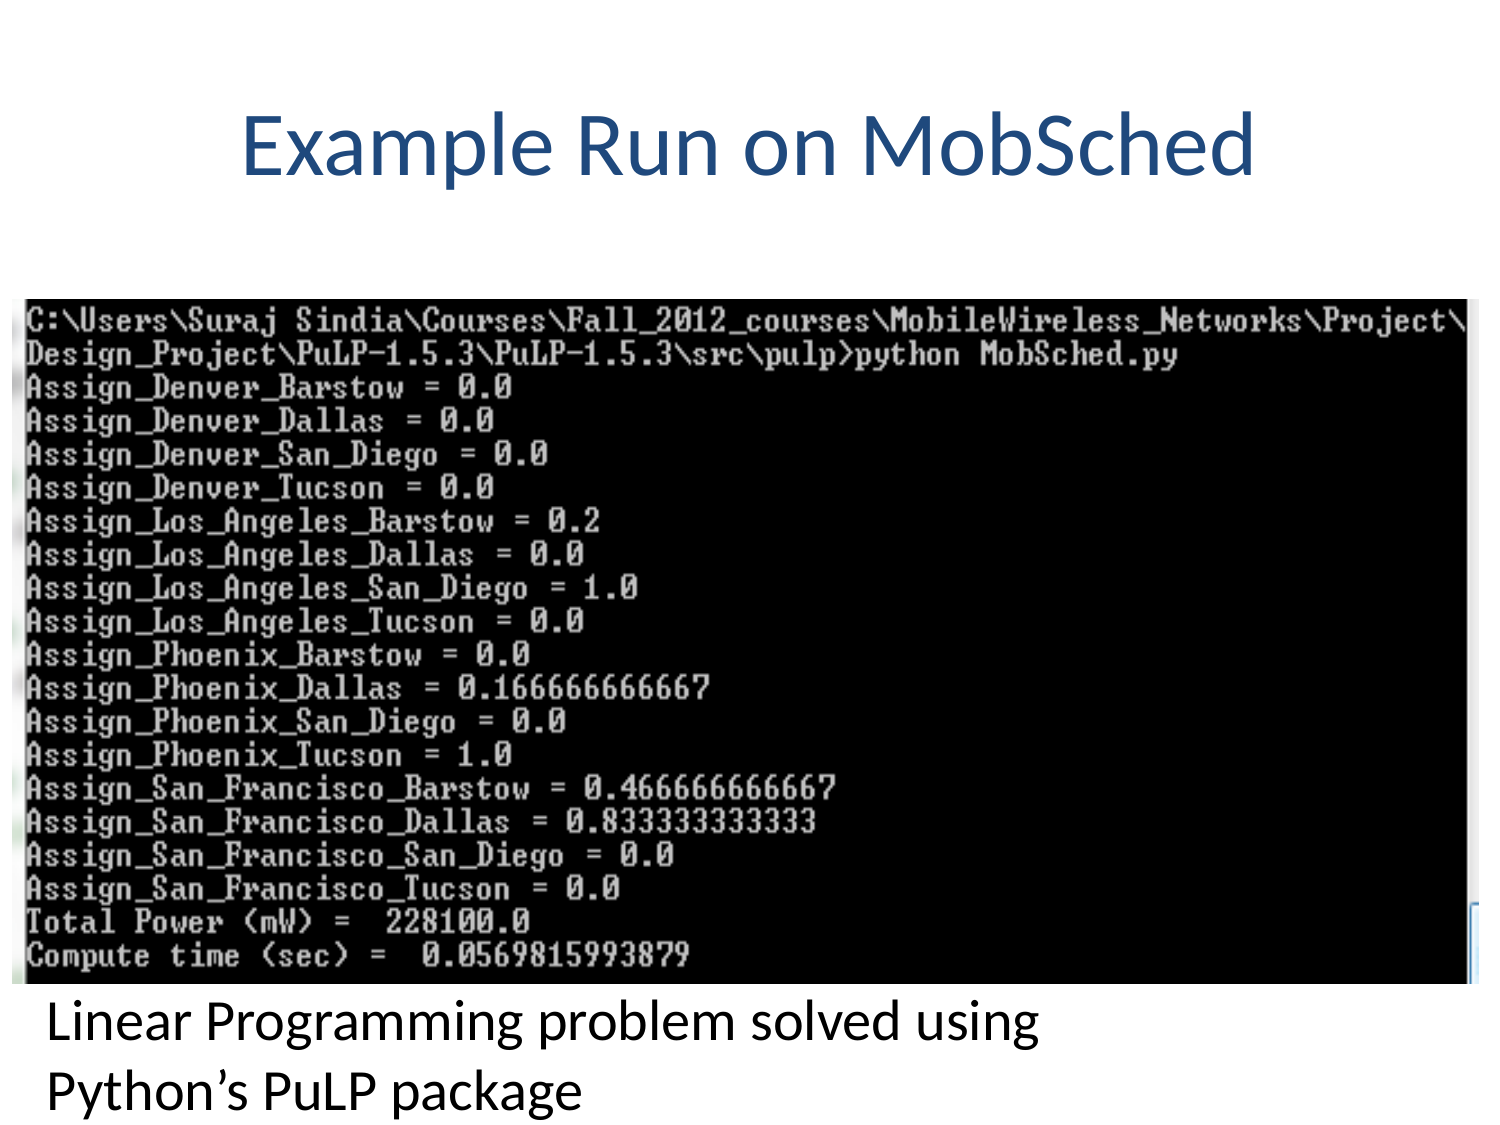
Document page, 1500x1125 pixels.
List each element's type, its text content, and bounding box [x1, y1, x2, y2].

picture [12, 299, 1480, 985]
text_box Linear Programming problem solved using Python’s PuLP package [32, 992, 1069, 1125]
title Example Run on MobSched [75, 45, 1425, 233]
